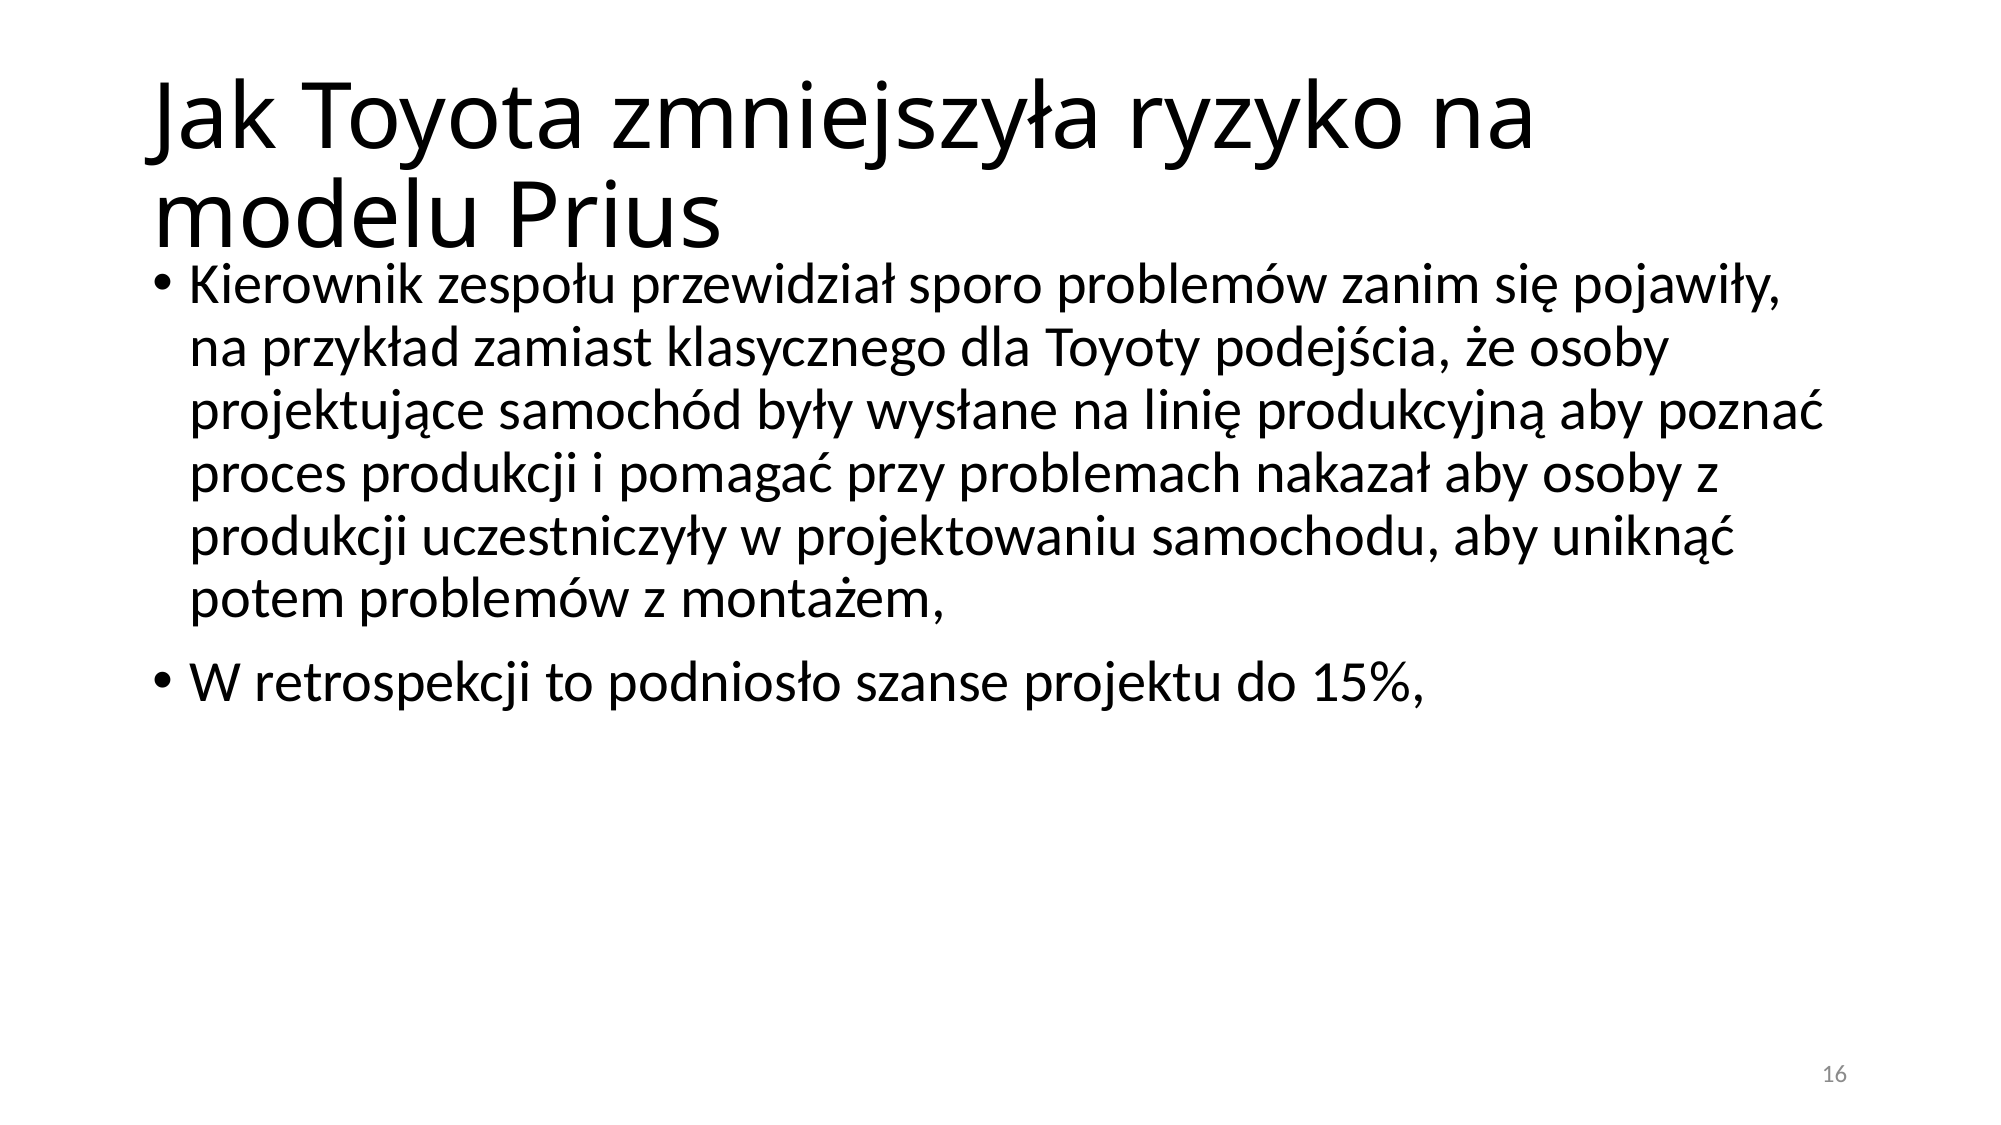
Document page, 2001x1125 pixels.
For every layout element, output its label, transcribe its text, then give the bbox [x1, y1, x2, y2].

list Kierownik zespołu przewidział sporo problemów zanim się pojawiły, na przykład zamiast klasycznego dla Toyoty podejścia, że osoby projektujące samochód były wysłane na linię produkcyjną aby poznać proces produkcji i pomagać przy problemach nakazał aby osoby z produkcji uczestniczyły w projektowaniu samochodu, aby uniknąć potem problemów z montażem, W retrospekcji to podniosło szanse projektu do 15%, [137, 246, 1863, 1094]
slide_number 16 [1412, 1042, 1863, 1103]
title Jak Toyota zmniejszyła ryzyko na modelu Prius [137, 59, 1863, 246]
